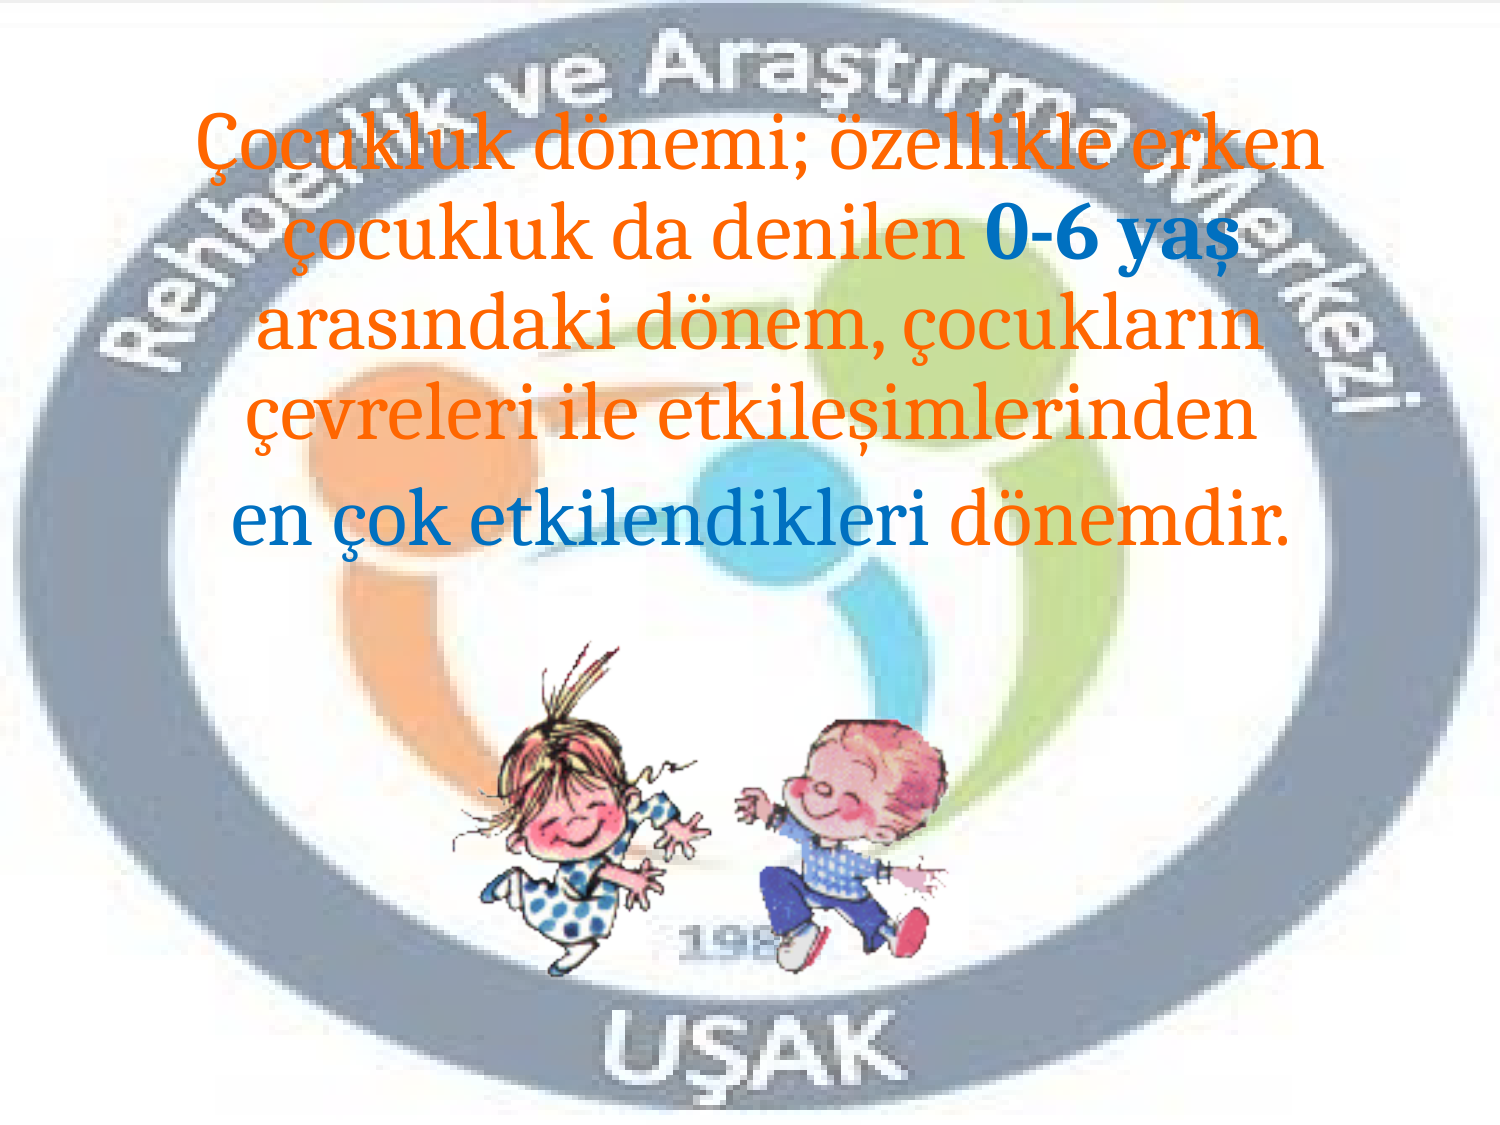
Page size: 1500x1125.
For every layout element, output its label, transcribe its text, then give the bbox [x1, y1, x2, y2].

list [430, 633, 975, 1000]
list Çocukluk dönemi; özellikle erken çocukluk da denilen 0-6 yaş arasındaki dönem, çocukların çevreleri ile etkileşimlerinden en çok etkilendikleri dönemdir. [135, 90, 1388, 634]
